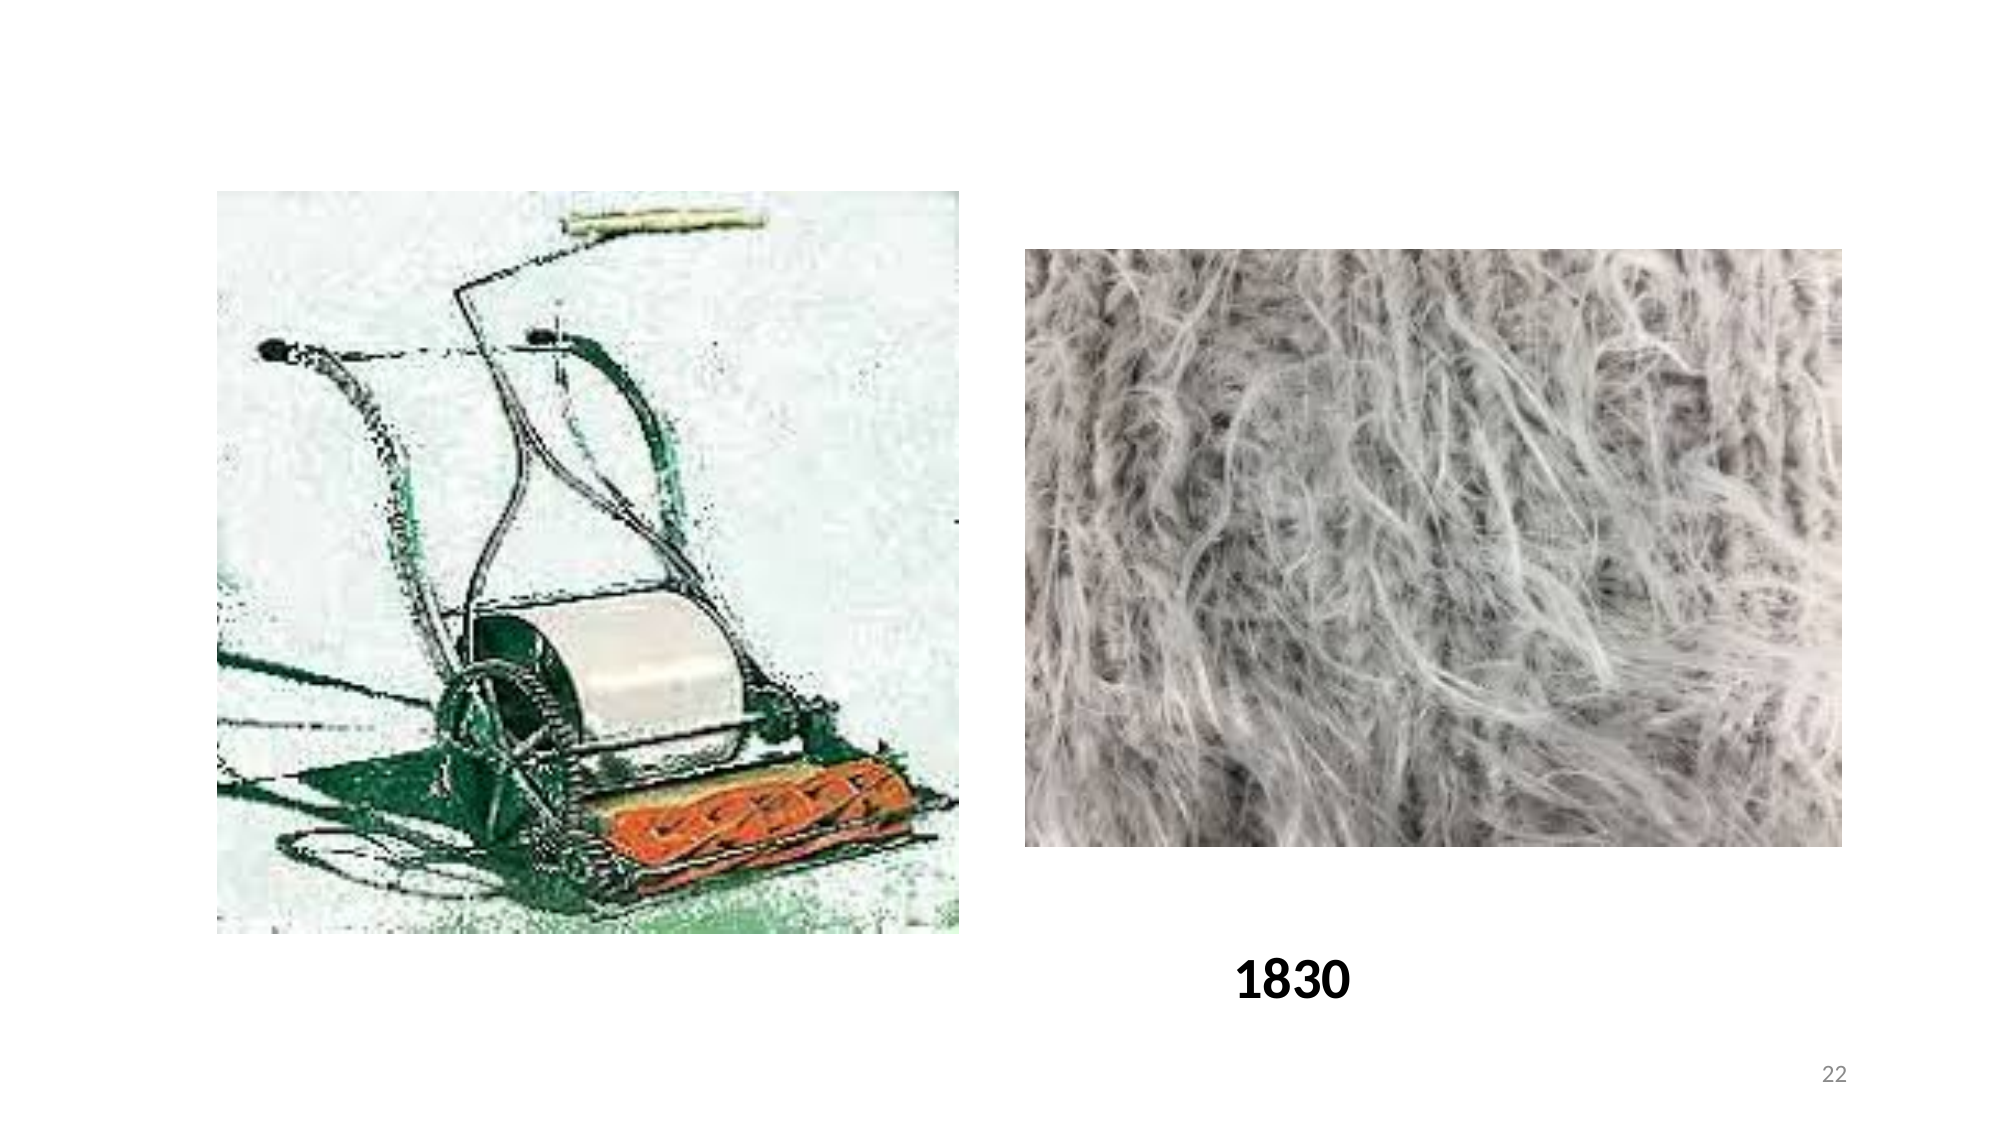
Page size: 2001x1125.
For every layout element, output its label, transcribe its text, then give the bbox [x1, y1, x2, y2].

picture [217, 191, 959, 934]
picture [1025, 249, 1842, 847]
slide_number 22 [1412, 1042, 1863, 1103]
text_box 1830 [1049, 933, 1536, 1018]
